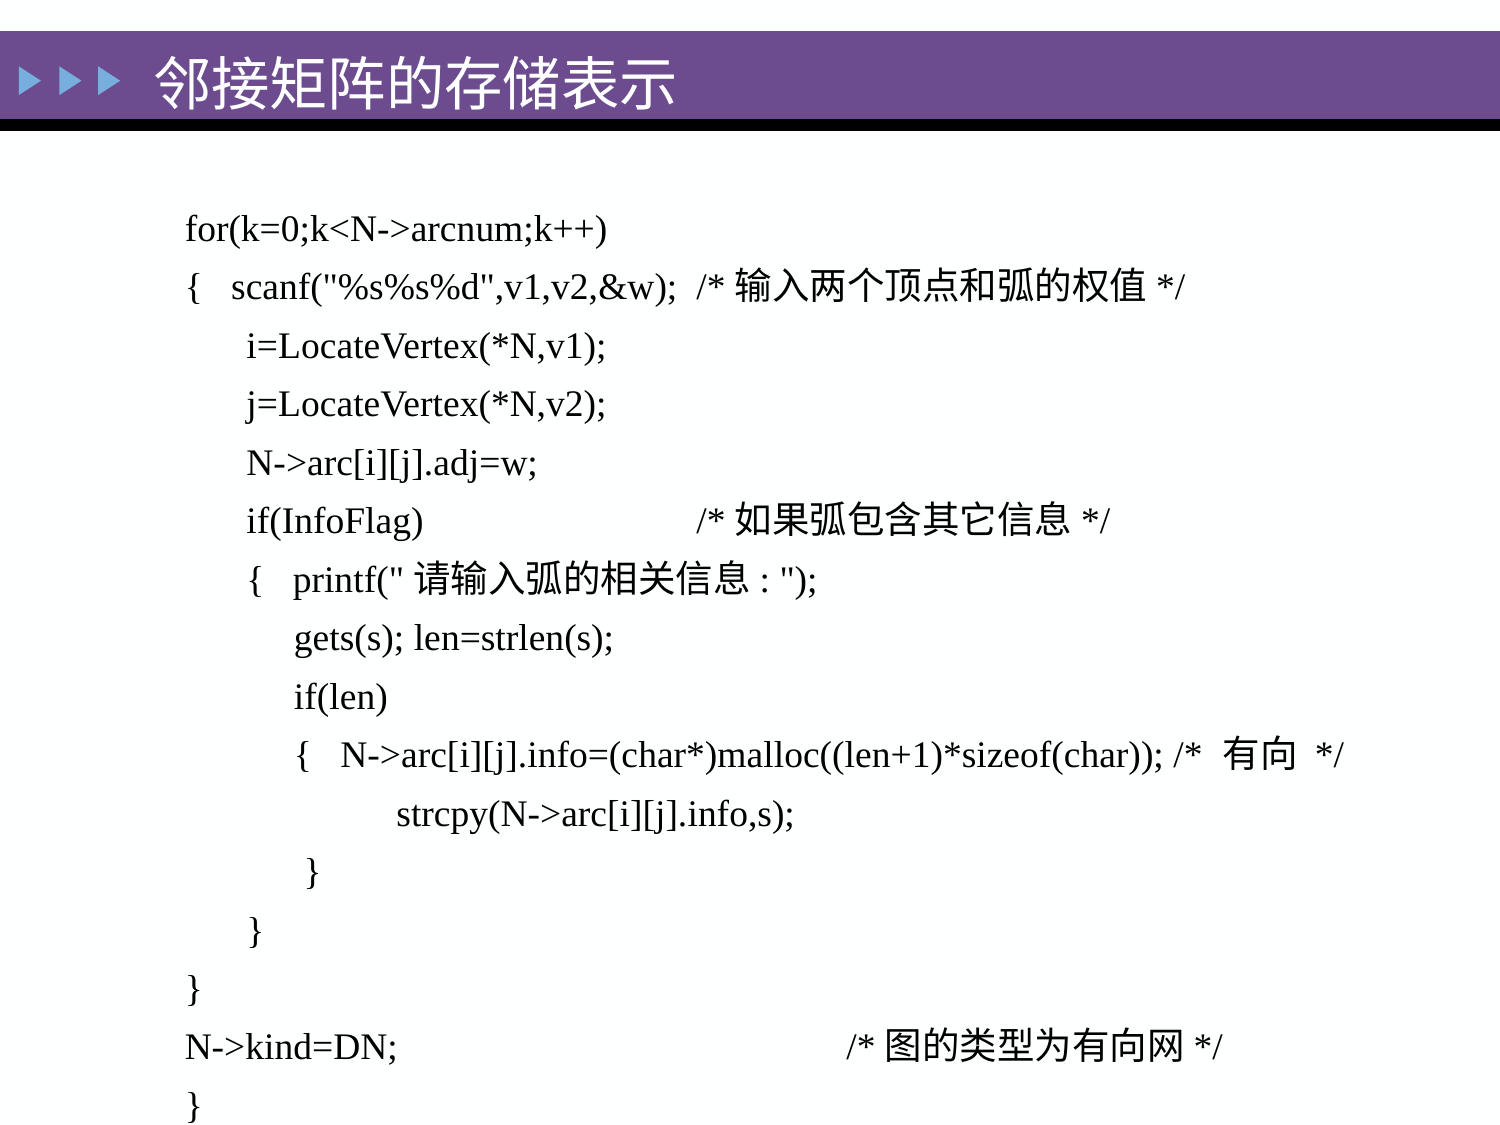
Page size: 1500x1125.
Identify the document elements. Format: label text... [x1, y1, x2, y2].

list for(k=0;k<N->arcnum;k++) { scanf("%s%s%d",v1,v2,&w); /*输入两个顶点和弧的权值*/ i=LocateVertex(*N,v1); j=LocateVertex(*N,v2); N->arc[i][j].adj=w; if(InfoFlag) /*如果弧包含其它信息*/ { printf("请输入弧的相关信息: "); gets(s); len=strlen(s); if(len) { N->arc[i][j].info=(char*)malloc((len+1)*sizeof(char)); /* 有向 */ strcpy(N->arc[i][j].info,s); } } } N->kind=DN; /*图的类型为有向网*/ } [81, 183, 1436, 1081]
text_box 邻接矩阵的存储表示 [138, 44, 1189, 120]
